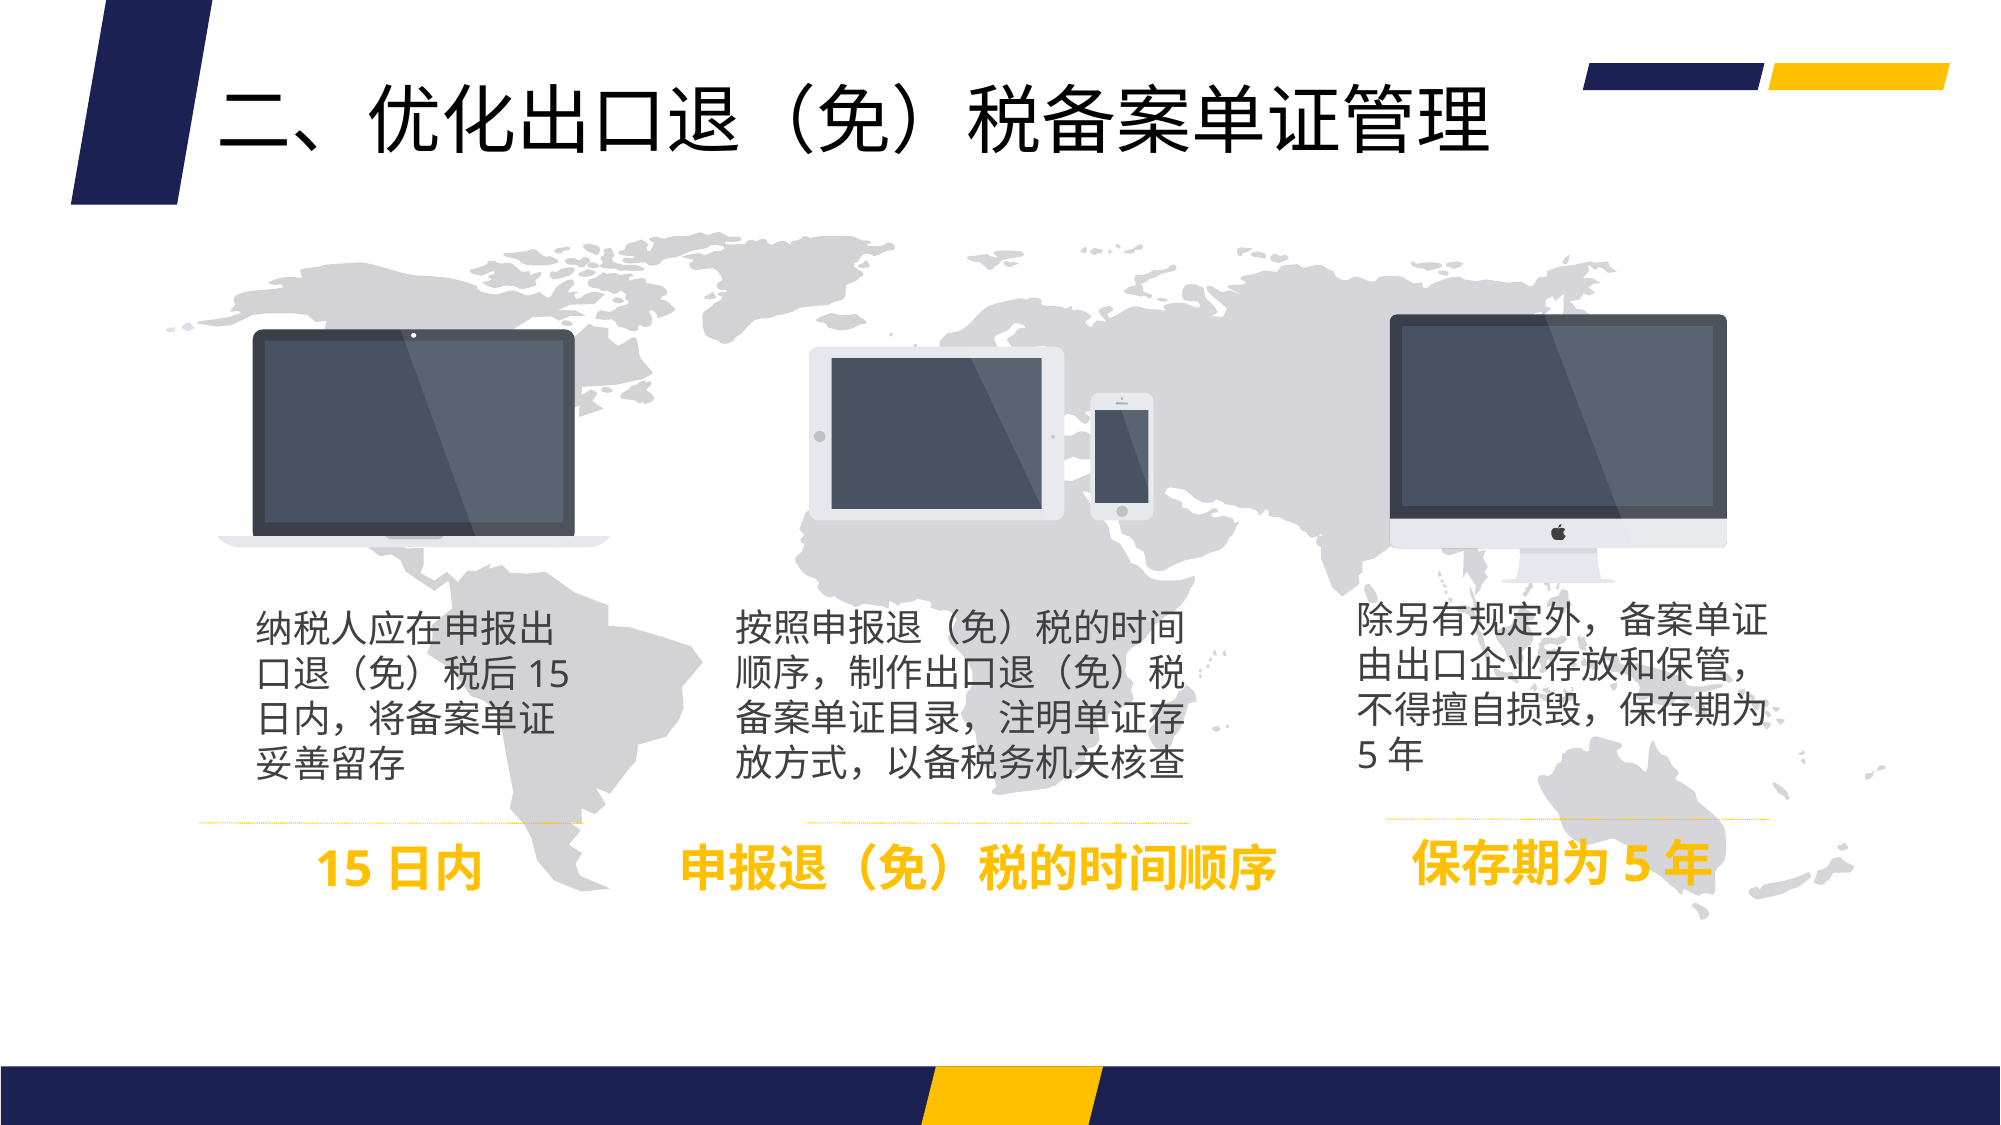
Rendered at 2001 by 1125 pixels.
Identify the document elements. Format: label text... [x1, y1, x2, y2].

text_box [1814, 63, 1950, 91]
text_box [70, 0, 213, 205]
text_box [921, 1066, 1104, 1125]
text_box [0, 1066, 935, 1125]
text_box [808, 346, 1154, 521]
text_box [165, 231, 1887, 921]
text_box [1389, 314, 1728, 584]
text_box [216, 329, 611, 548]
text_box 二、优化出口退（免）税备案单证管理 [196, 62, 1814, 173]
text_box [1089, 1066, 2000, 1125]
